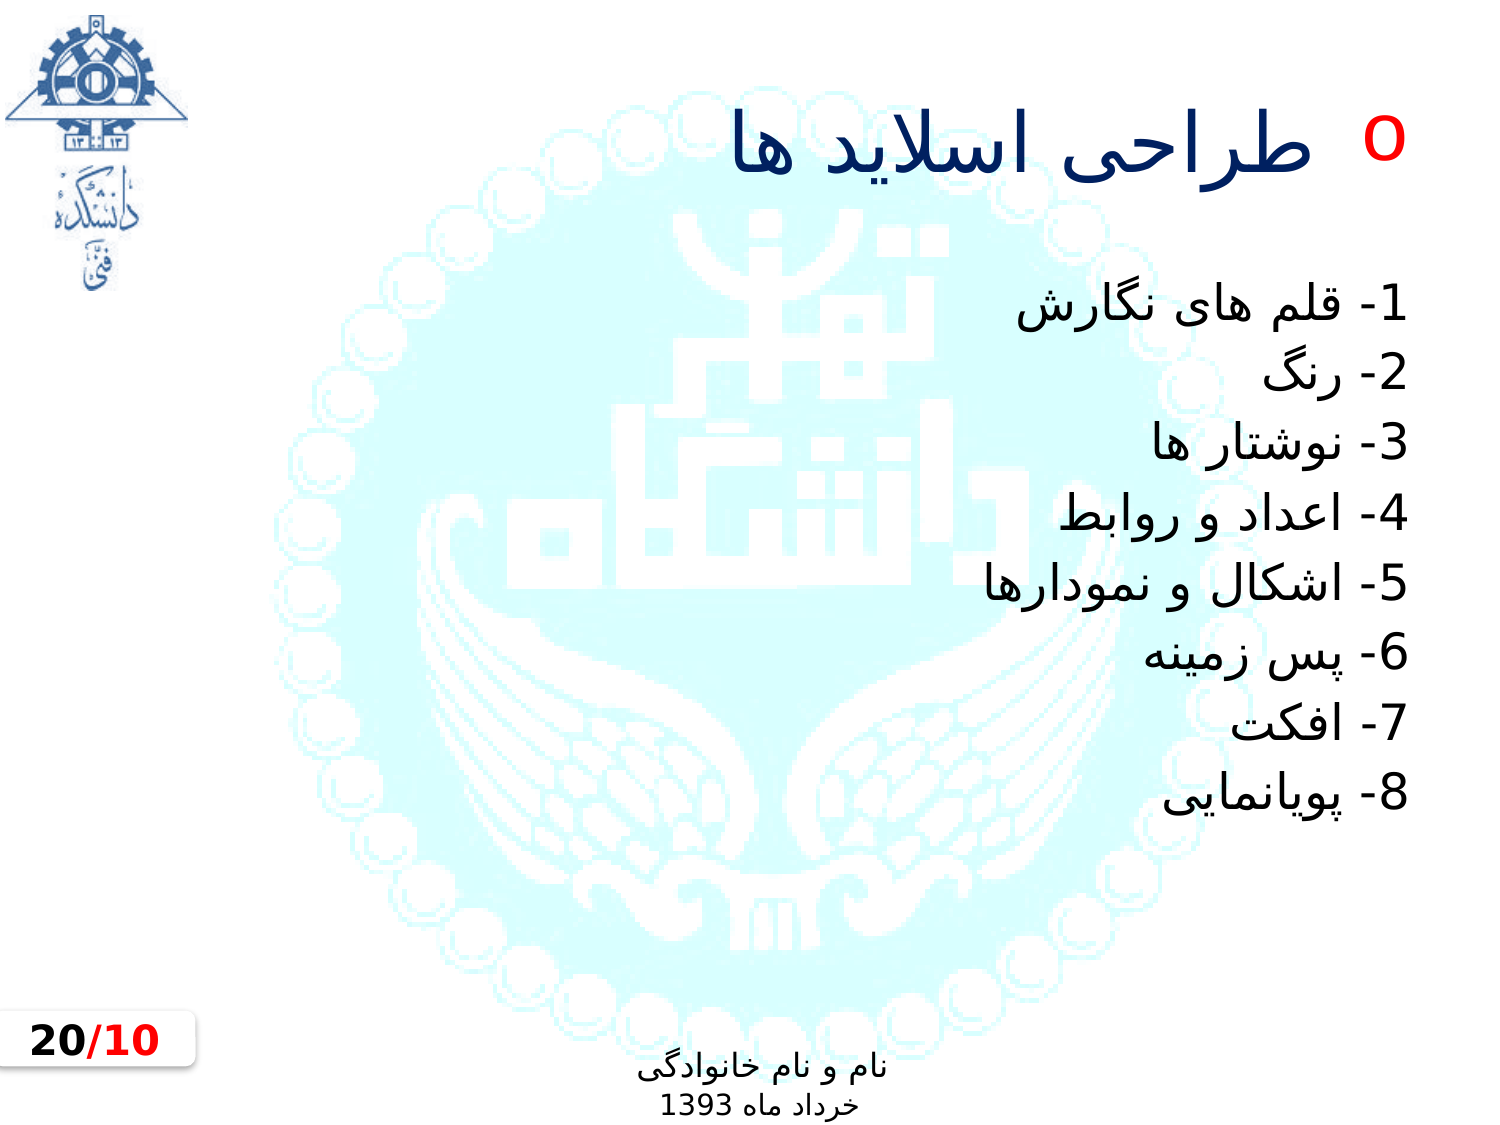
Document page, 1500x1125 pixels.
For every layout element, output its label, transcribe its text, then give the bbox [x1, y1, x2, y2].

slide_number خرداد ماه 1393 [584, 1094, 935, 1125]
text_box 10/20 [0, 1010, 196, 1067]
list 1- قلم های نگارش 2- رنگ 3- نوشتار ها 4- اعداد و روابط 5- اشکال و نمودارها 6- پس زمینه 7- افکت 8- پویانمایی [75, 262, 1425, 1005]
footer نام و نام خانوادگی [525, 1034, 1000, 1094]
title طراحی اسلاید ها [75, 45, 1425, 233]
